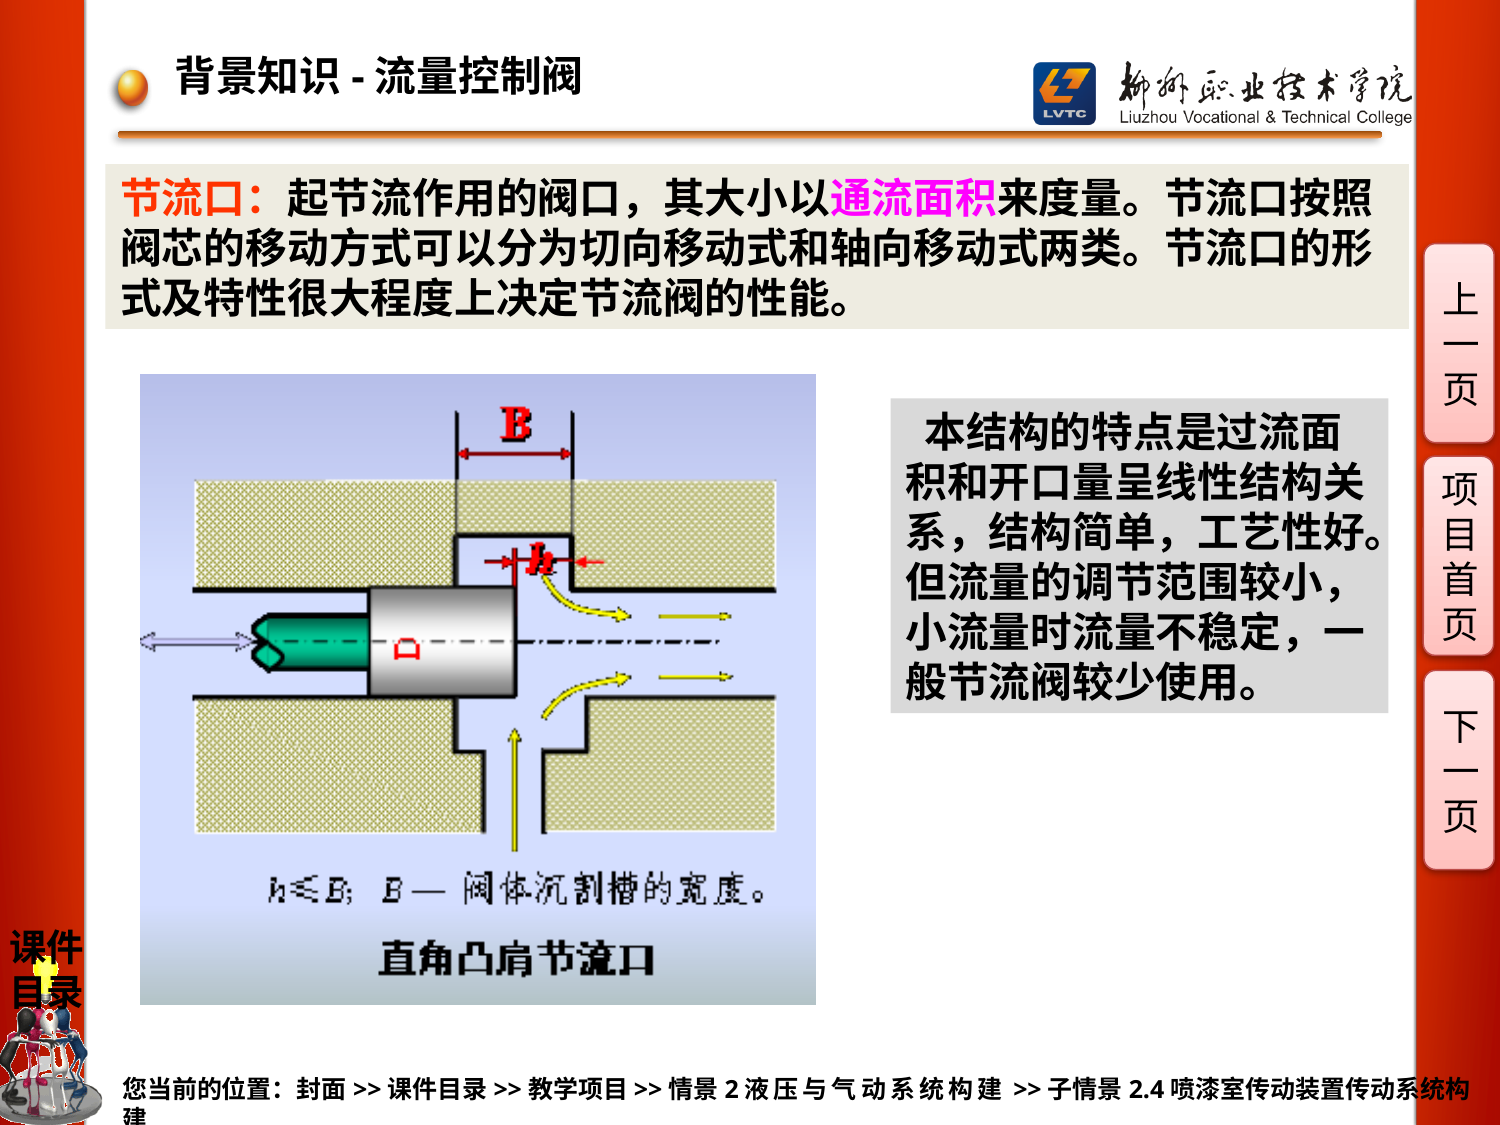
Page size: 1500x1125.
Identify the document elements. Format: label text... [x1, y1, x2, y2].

picture [117, 70, 148, 107]
text_box 背景知识-流量控制阀 [159, 42, 612, 108]
picture [140, 374, 816, 1005]
picture [1033, 0, 1500, 1125]
picture [0, 0, 134, 1125]
text_box 本结构的特点是过流面积和开口量呈线性结构关系，结构简单，工艺性好。但流量的调节范围较小，小流量时流量不稳定，一般节流阀较少使用。 [890, 398, 1389, 714]
text_box 节流口：起节流作用的阀口，其大小以通流面积来度量。节流口按照阀芯的移动方式可以分为切向移动式和轴向移动式两类。节流口的形式及特性很大程度上决定节流阀的性能。 [105, 164, 1409, 329]
